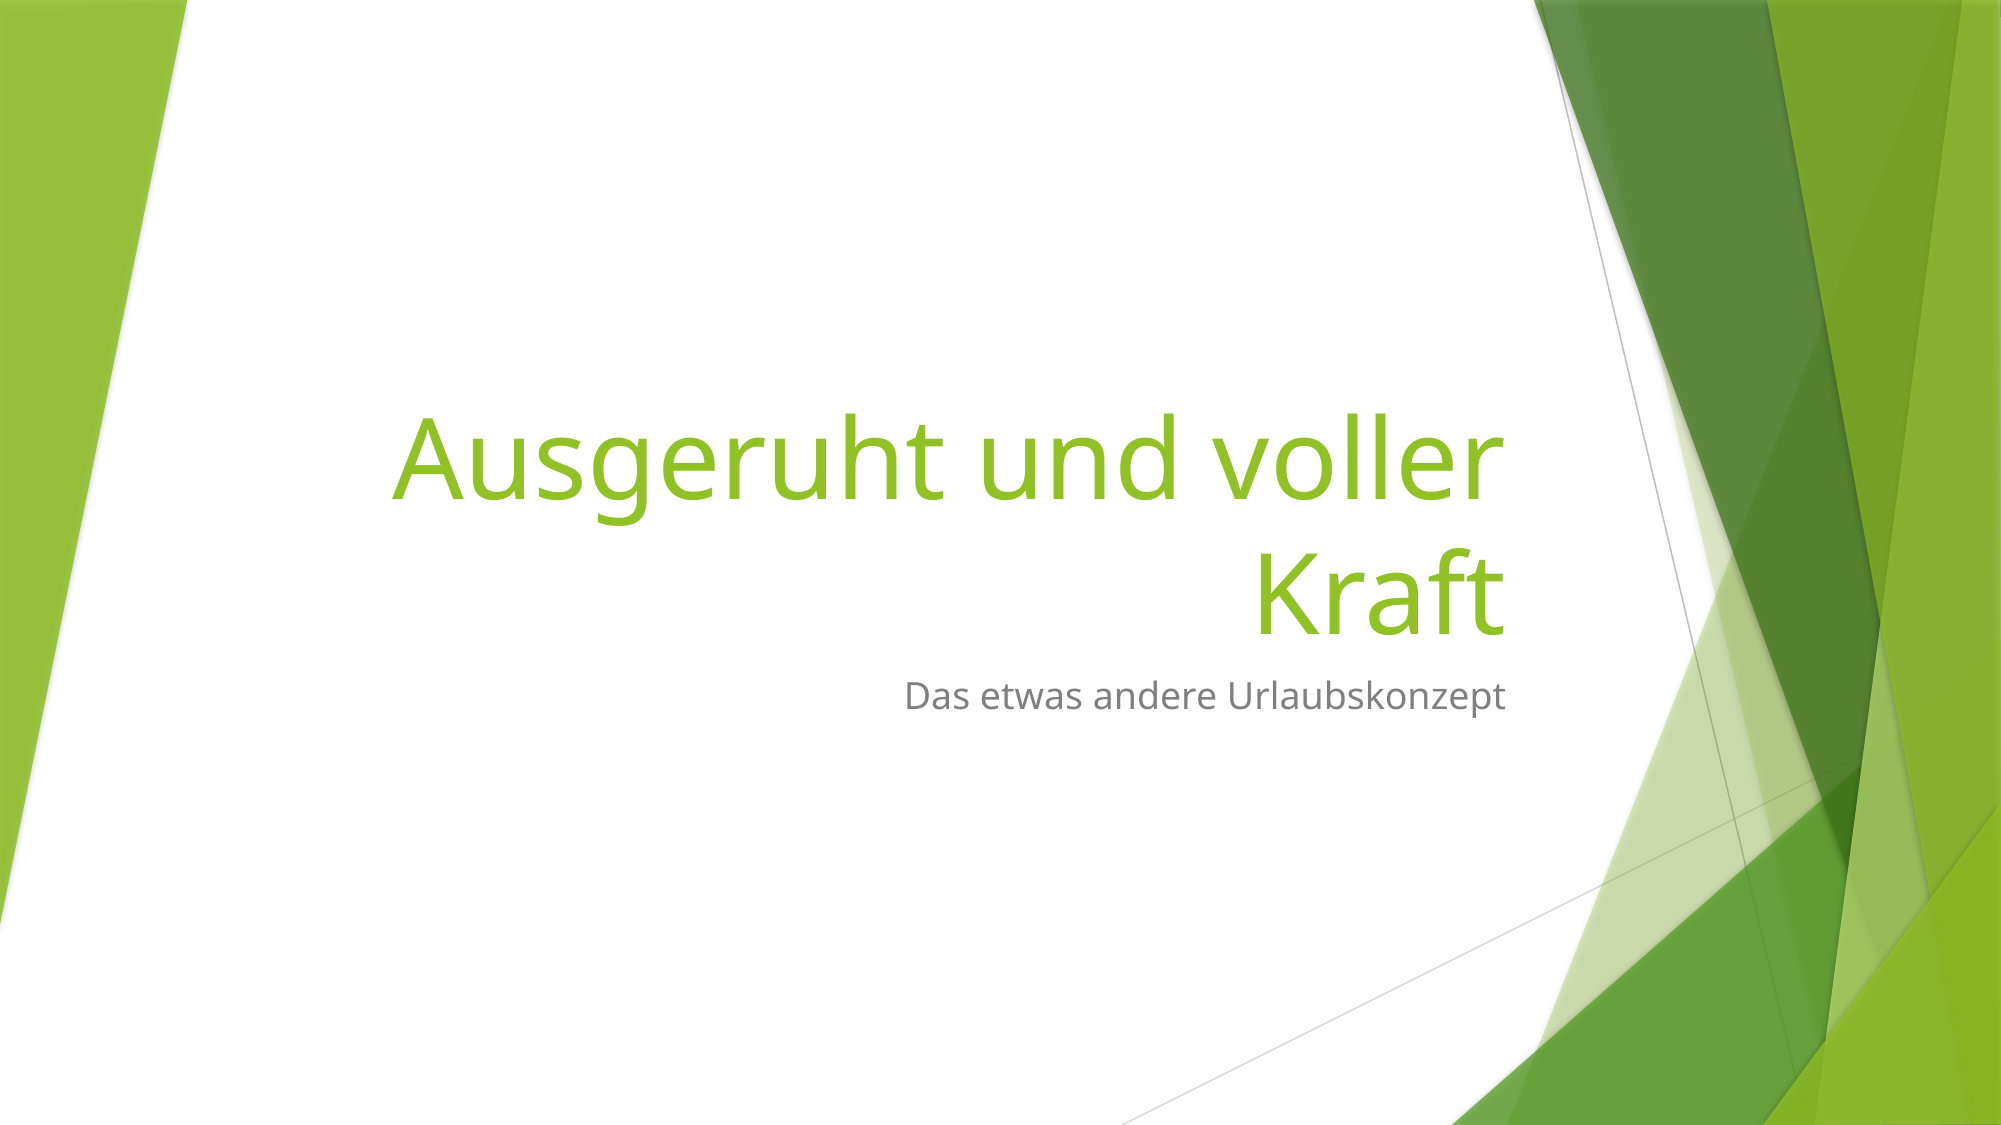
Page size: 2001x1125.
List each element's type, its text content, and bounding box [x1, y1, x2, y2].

subtitle Das etwas andere Urlaubskonzept [247, 664, 1522, 845]
title Ausgeruht und voller Kraft [247, 394, 1522, 664]
